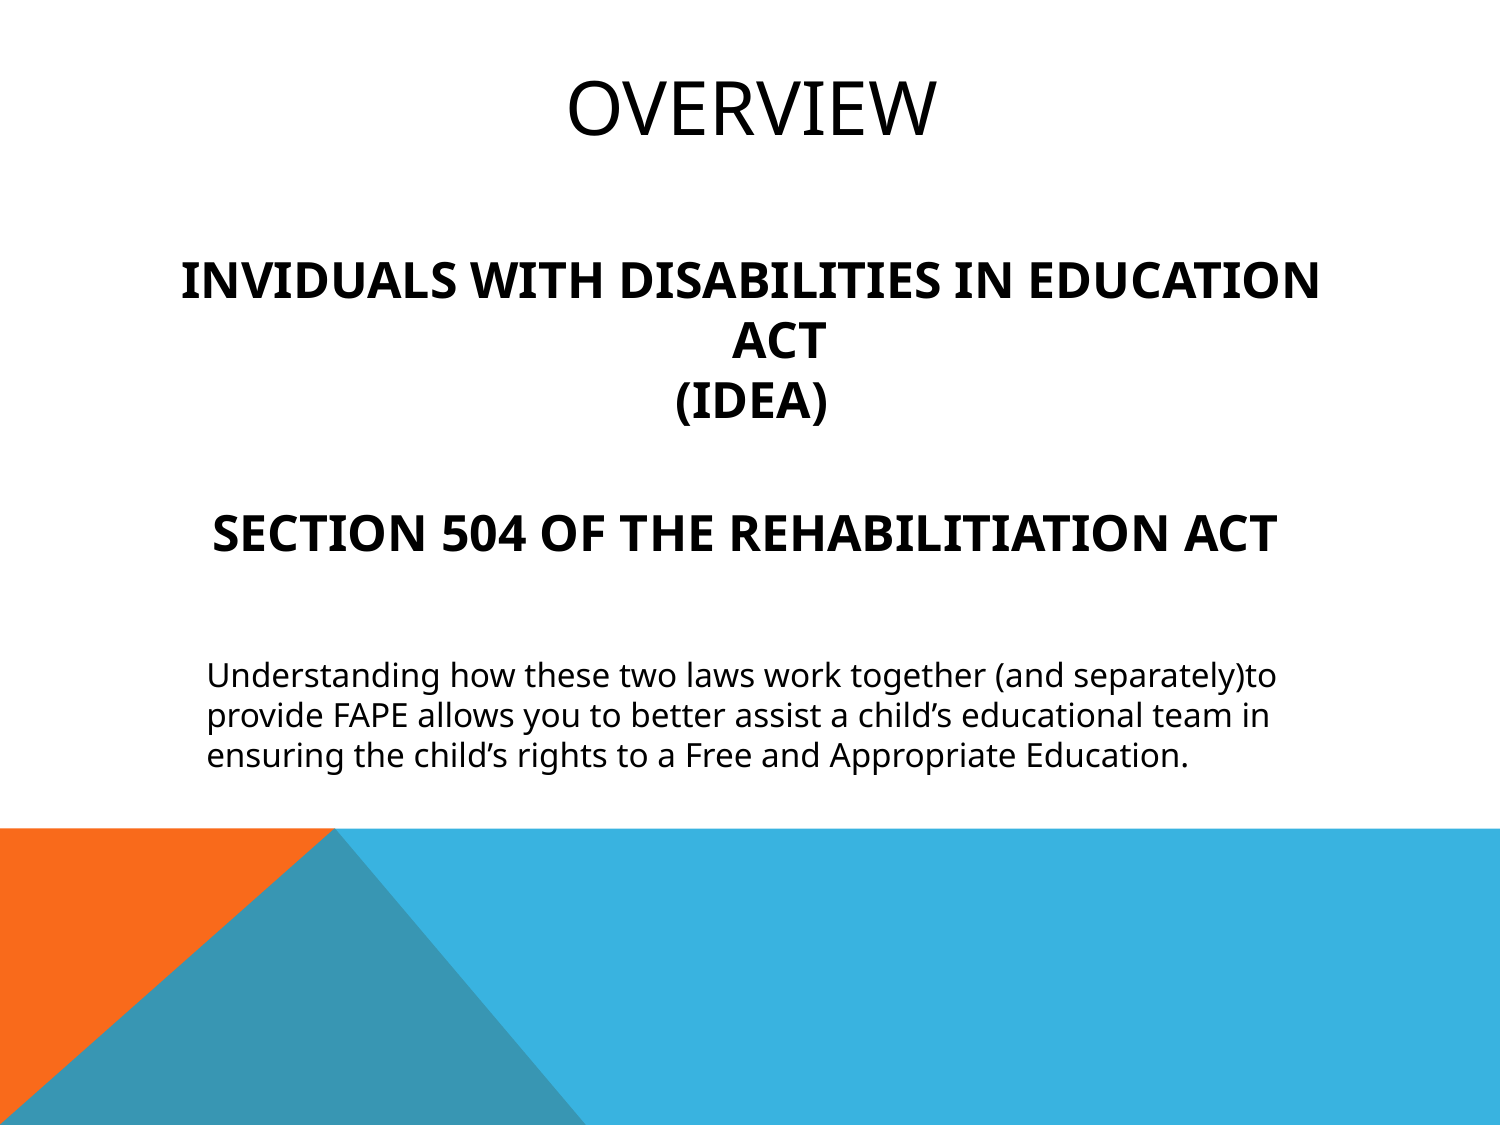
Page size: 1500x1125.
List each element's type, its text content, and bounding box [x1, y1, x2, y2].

title OVERVIEW [135, 60, 1369, 150]
list INVIDUALS WITH DISABILITIES IN EDUCATION ACT (IDEA) SECTION 504 OF THE REHABILITIATION ACT Understanding how these two laws work together (and separately)to provide FAPE allows you to better assist a child’s educational team in ensuring the child’s rights to a Free and Appropriate Education. [135, 180, 1369, 768]
